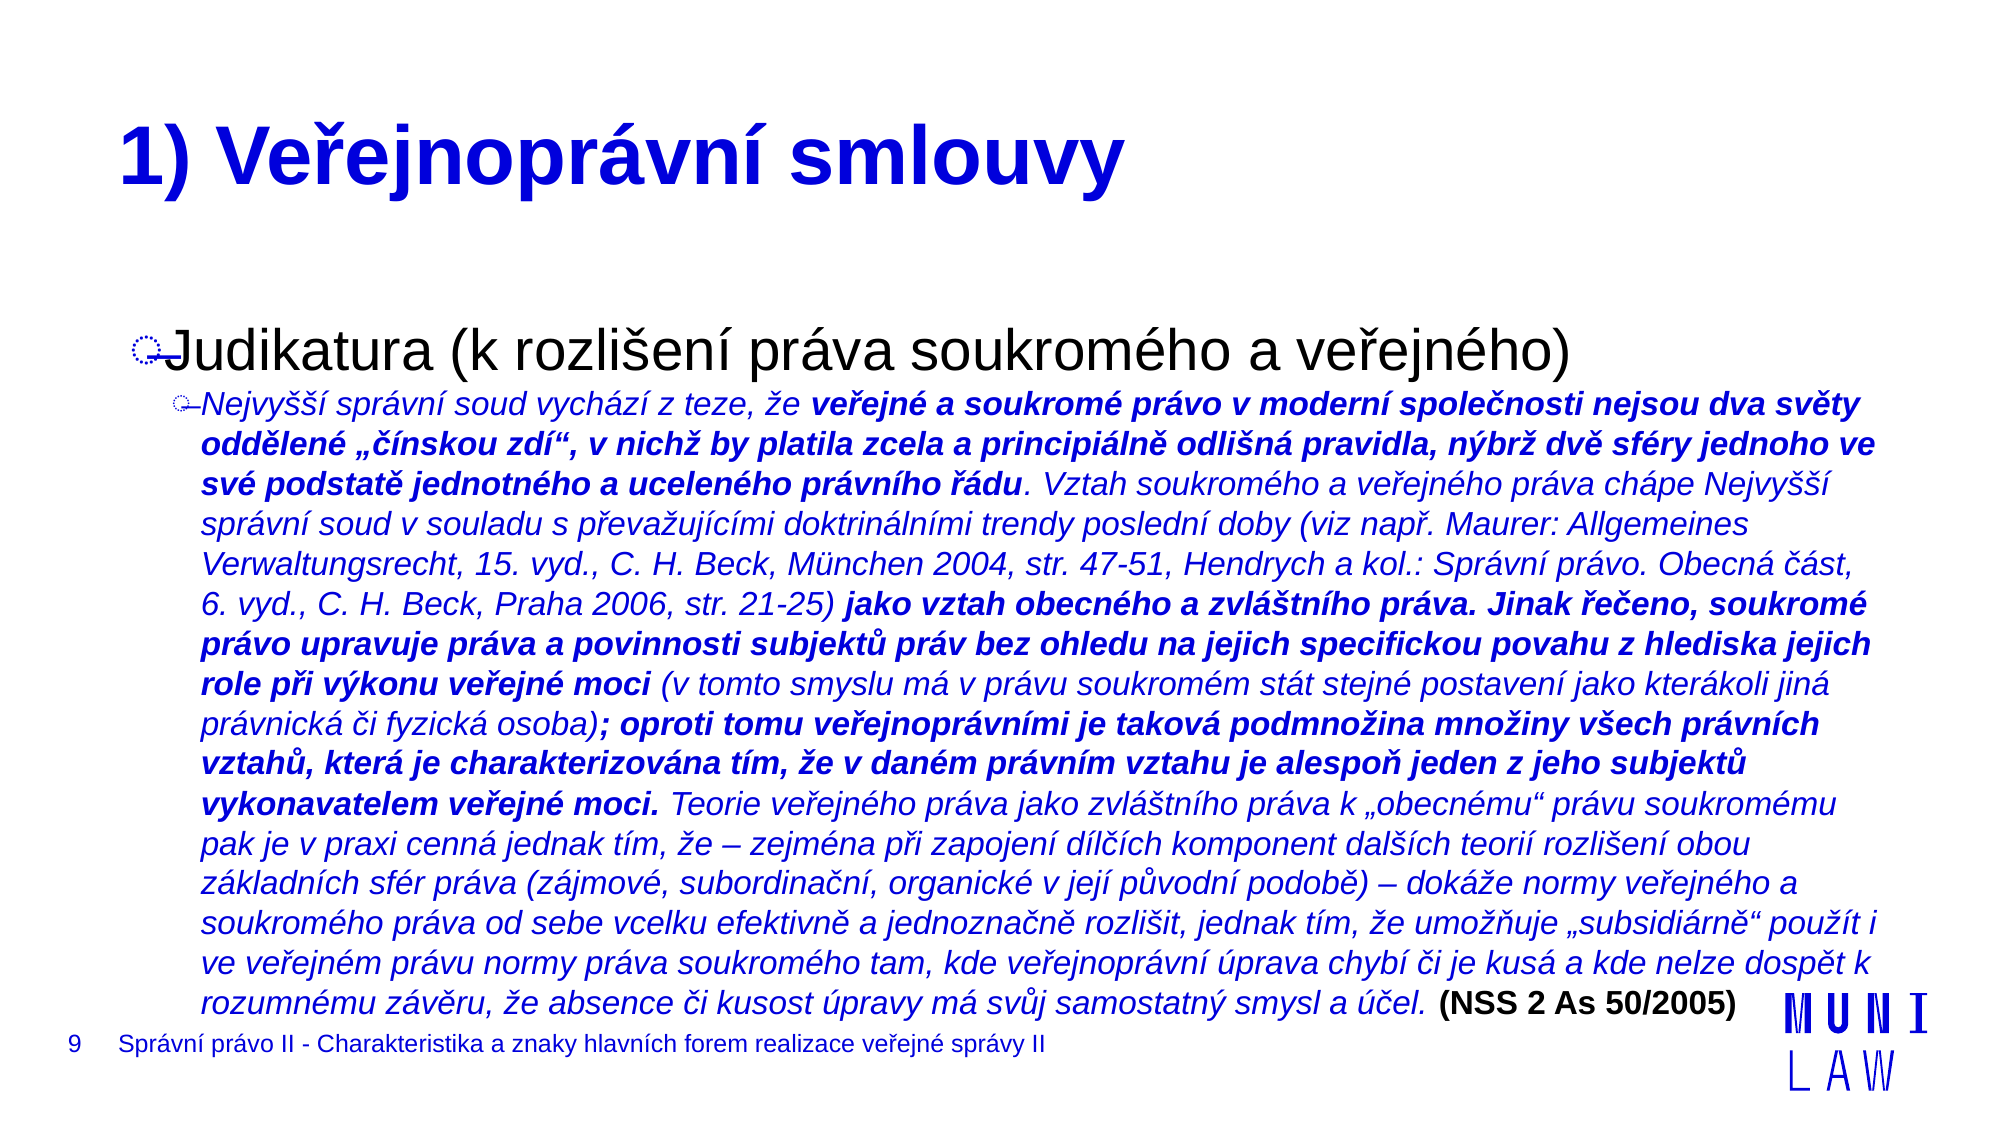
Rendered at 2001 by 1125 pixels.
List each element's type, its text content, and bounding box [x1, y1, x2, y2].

list Judikatura (k rozlišení práva soukromého a veřejného) Nejvyšší správní soud vychází z teze, že veřejné a soukromé právo v moderní společnosti nejsou dva světy oddělené „čínskou zdí“, v nichž by platila zcela a principiálně odlišná pravidla, nýbrž dvě sféry jednoho ve své podstatě jednotného a uceleného právního řádu. Vztah soukromého a veřejného práva chápe Nejvyšší správní soud v souladu s převažujícími doktrinálními trendy poslední doby (viz např. Maurer: Allgemeines Verwaltungsrecht, 15. vyd., C. H. Beck, München 2004, str. 47-51, Hendrych a kol.: Správní právo. Obecná část, 6. vyd., C. H. Beck, Praha 2006, str. 21-25) jako vztah obecného a zvláštního práva. Jinak řečeno, soukromé právo upravuje práva a povinnosti subjektů práv bez ohledu na jejich specifickou povahu z hlediska jejich role při výkonu veřejné moci (v tomto smyslu má v právu soukromém stát stejné postavení jako kterákoli jiná právnická či fyzická osoba); oproti tomu veřejnoprávními je taková podmnožina množiny všech právních vztahů, která je charakterizována tím, že v daném právním vztahu je alespoň jeden z jeho subjektů vykonavatelem veřejné moci. Teorie veřejného práva jako zvláštního práva k „obecnému“ právu soukromému pak je v praxi cenná jednak tím, že – zejména při zapojení dílčích komponent dalších teorií rozlišení obou základních sfér práva (zájmové, subordinační, organické v její původní podobě) – dokáže normy veřejného a soukromého práva od sebe vcelku efektivně a jednoznačně rozlišit, jednak tím, že umožňuje „subsidiárně“ použít i ve veřejném právu normy práva soukromého tam, kde veřejnoprávní úprava chybí či je kusá a kde nelze dospět k rozumnému závěru, že absence či kusost úpravy má svůj samostatný smysl a účel. (NSS 2 As 50/2005) [118, 277, 1883, 957]
title 1) Veřejnoprávní smlouvy [118, 118, 1883, 193]
slide_number 9 [67, 1021, 110, 1063]
footer Správní právo II - Charakteristika a znaky hlavních forem realizace veřejné správy II [118, 1021, 1418, 1063]
